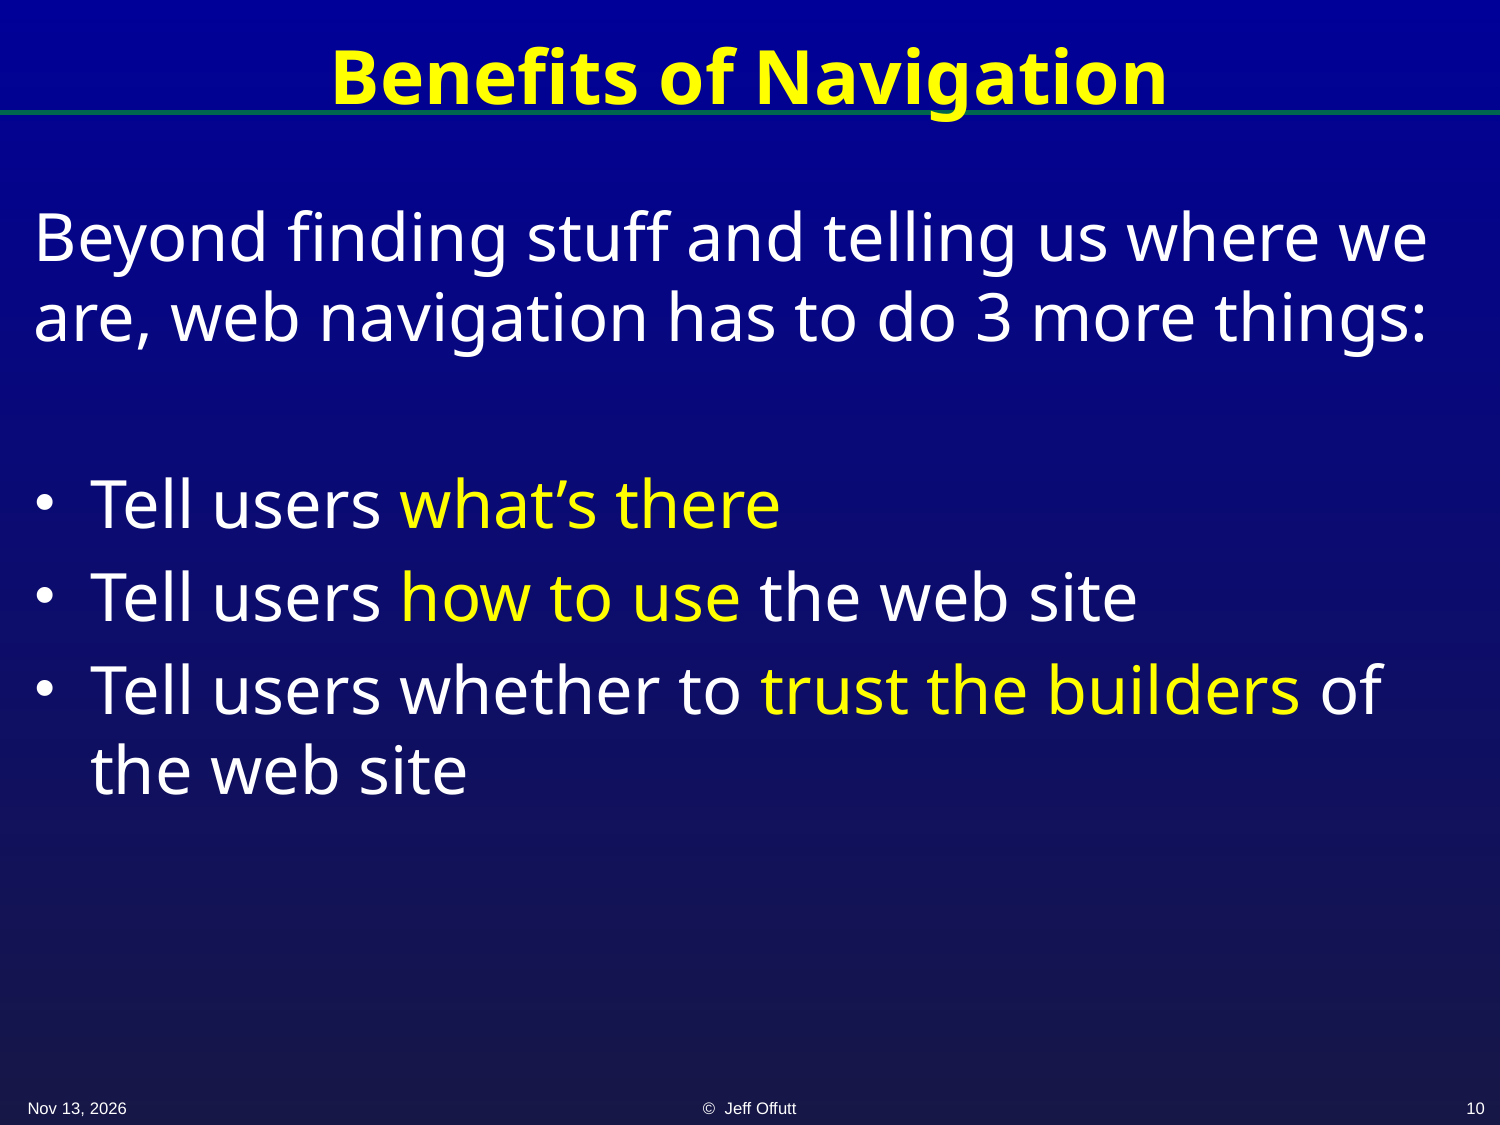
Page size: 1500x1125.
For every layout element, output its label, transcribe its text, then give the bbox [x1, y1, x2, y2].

slide_number 10 [1187, 1074, 1500, 1125]
title Benefits of Navigation [12, 12, 1488, 138]
slide_number 6-Apr-21 [12, 1074, 326, 1125]
list Beyond finding stuff and telling us where we are, web navigation has to do 3 more things: Tell users what’s there Tell users how to use the web site Tell users whether to trust the builders of the web site [18, 187, 1482, 1076]
footer © Jeff Offutt [512, 1074, 988, 1125]
